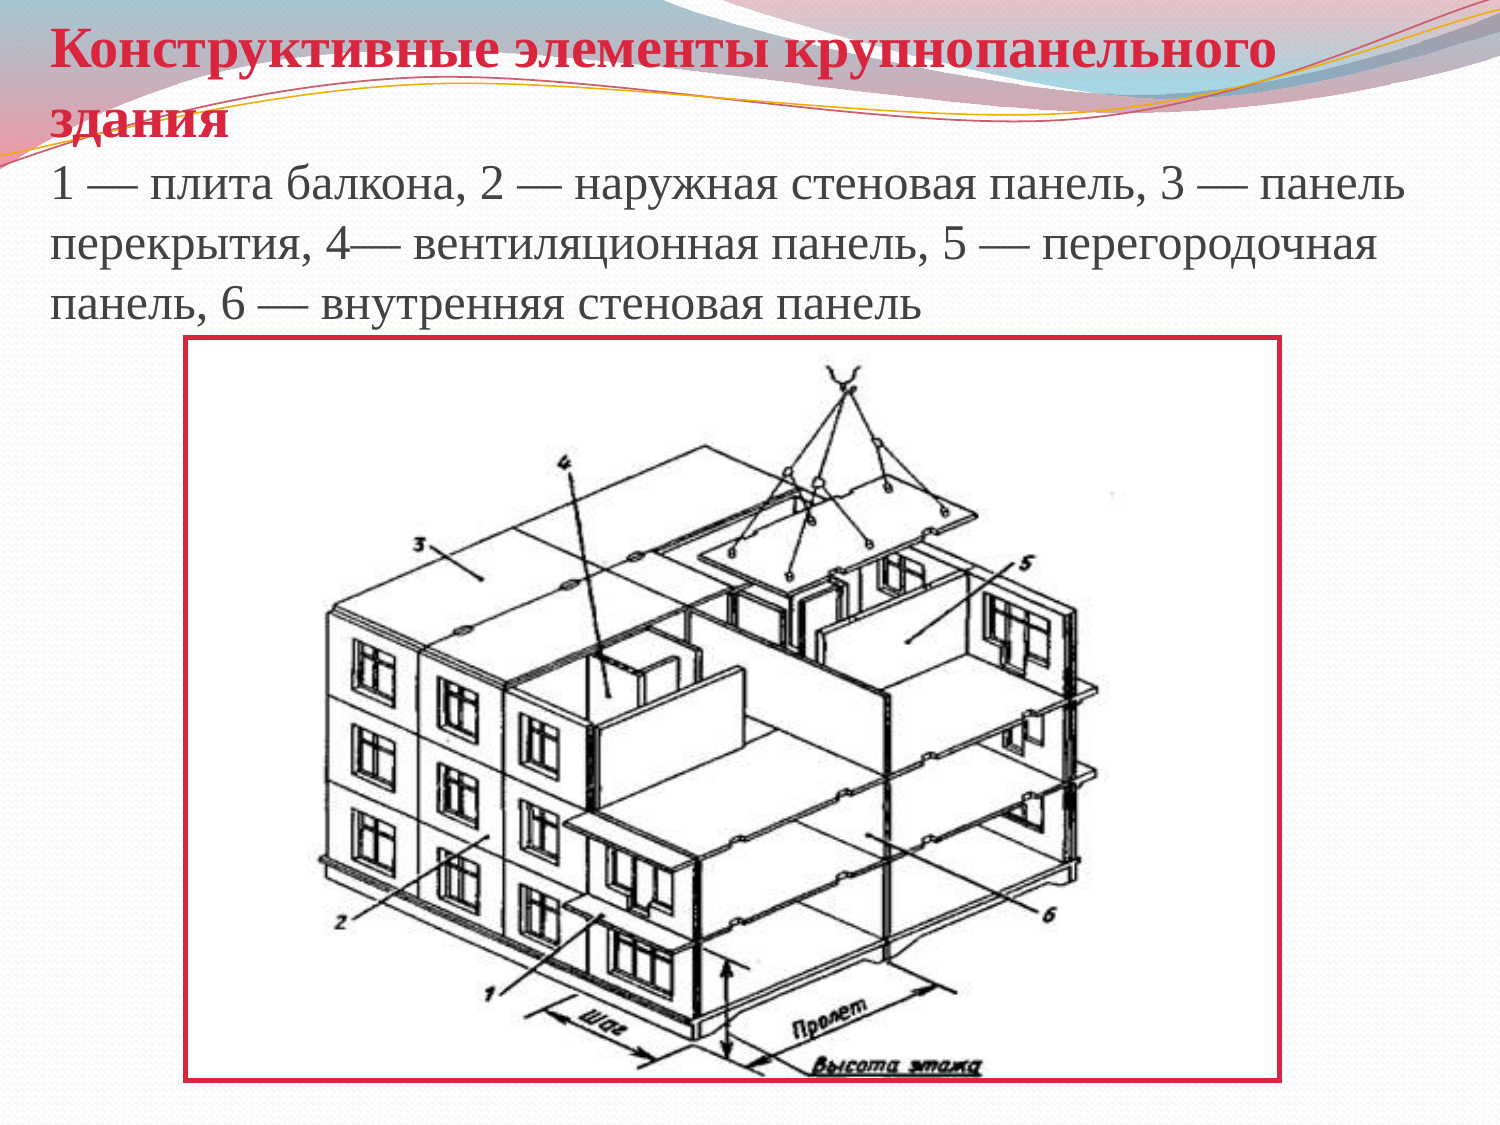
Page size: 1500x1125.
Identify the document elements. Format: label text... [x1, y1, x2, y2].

picture [187, 339, 1278, 1079]
text_box Конструктивные элементы крупнопанельного здания 1 — плита балкона, 2 — наружная стеновая панель, 3 — панель перекрытия, 4— вентиляционная панель, 5 — перегородочная панель, 6 — внутренняя стеновая панель [35, 1, 1442, 337]
